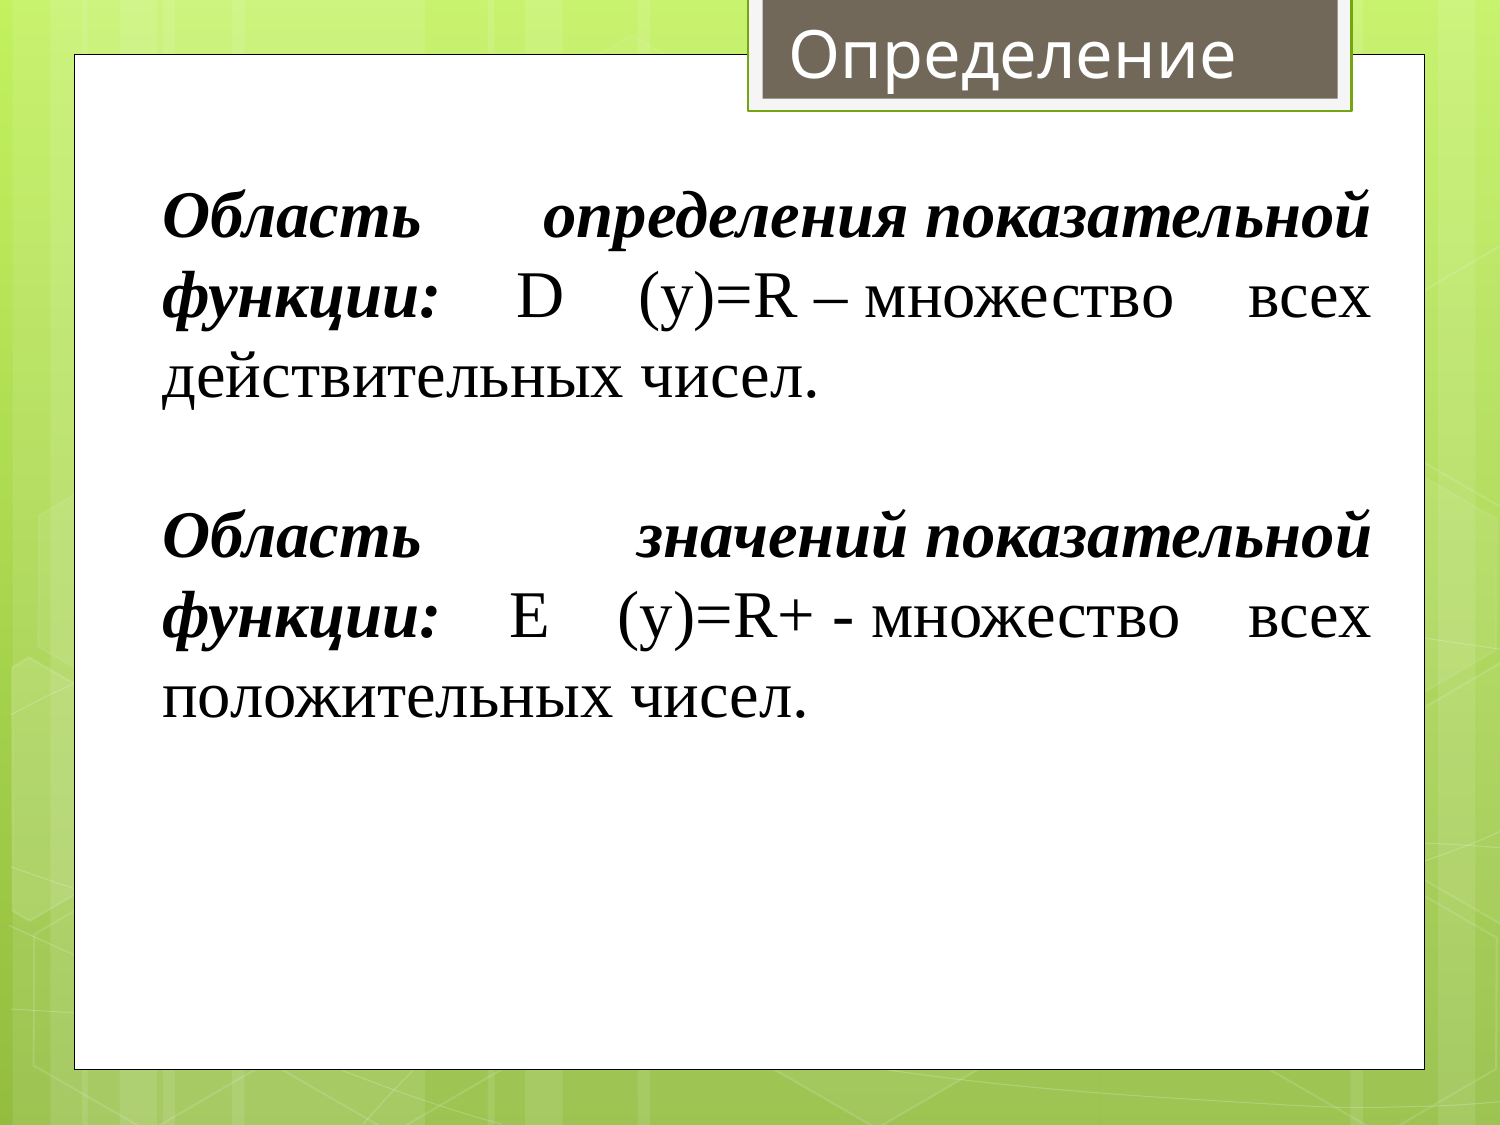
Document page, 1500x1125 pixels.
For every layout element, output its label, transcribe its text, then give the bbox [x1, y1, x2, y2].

text_box Определение [773, 0, 1500, 100]
text_box Область определения показательной функции: D (y)=R – множество всех действительных чисел. Область значений показательной функции: E (y)=R+ - множество всех положительных чисел. [147, 163, 1388, 739]
